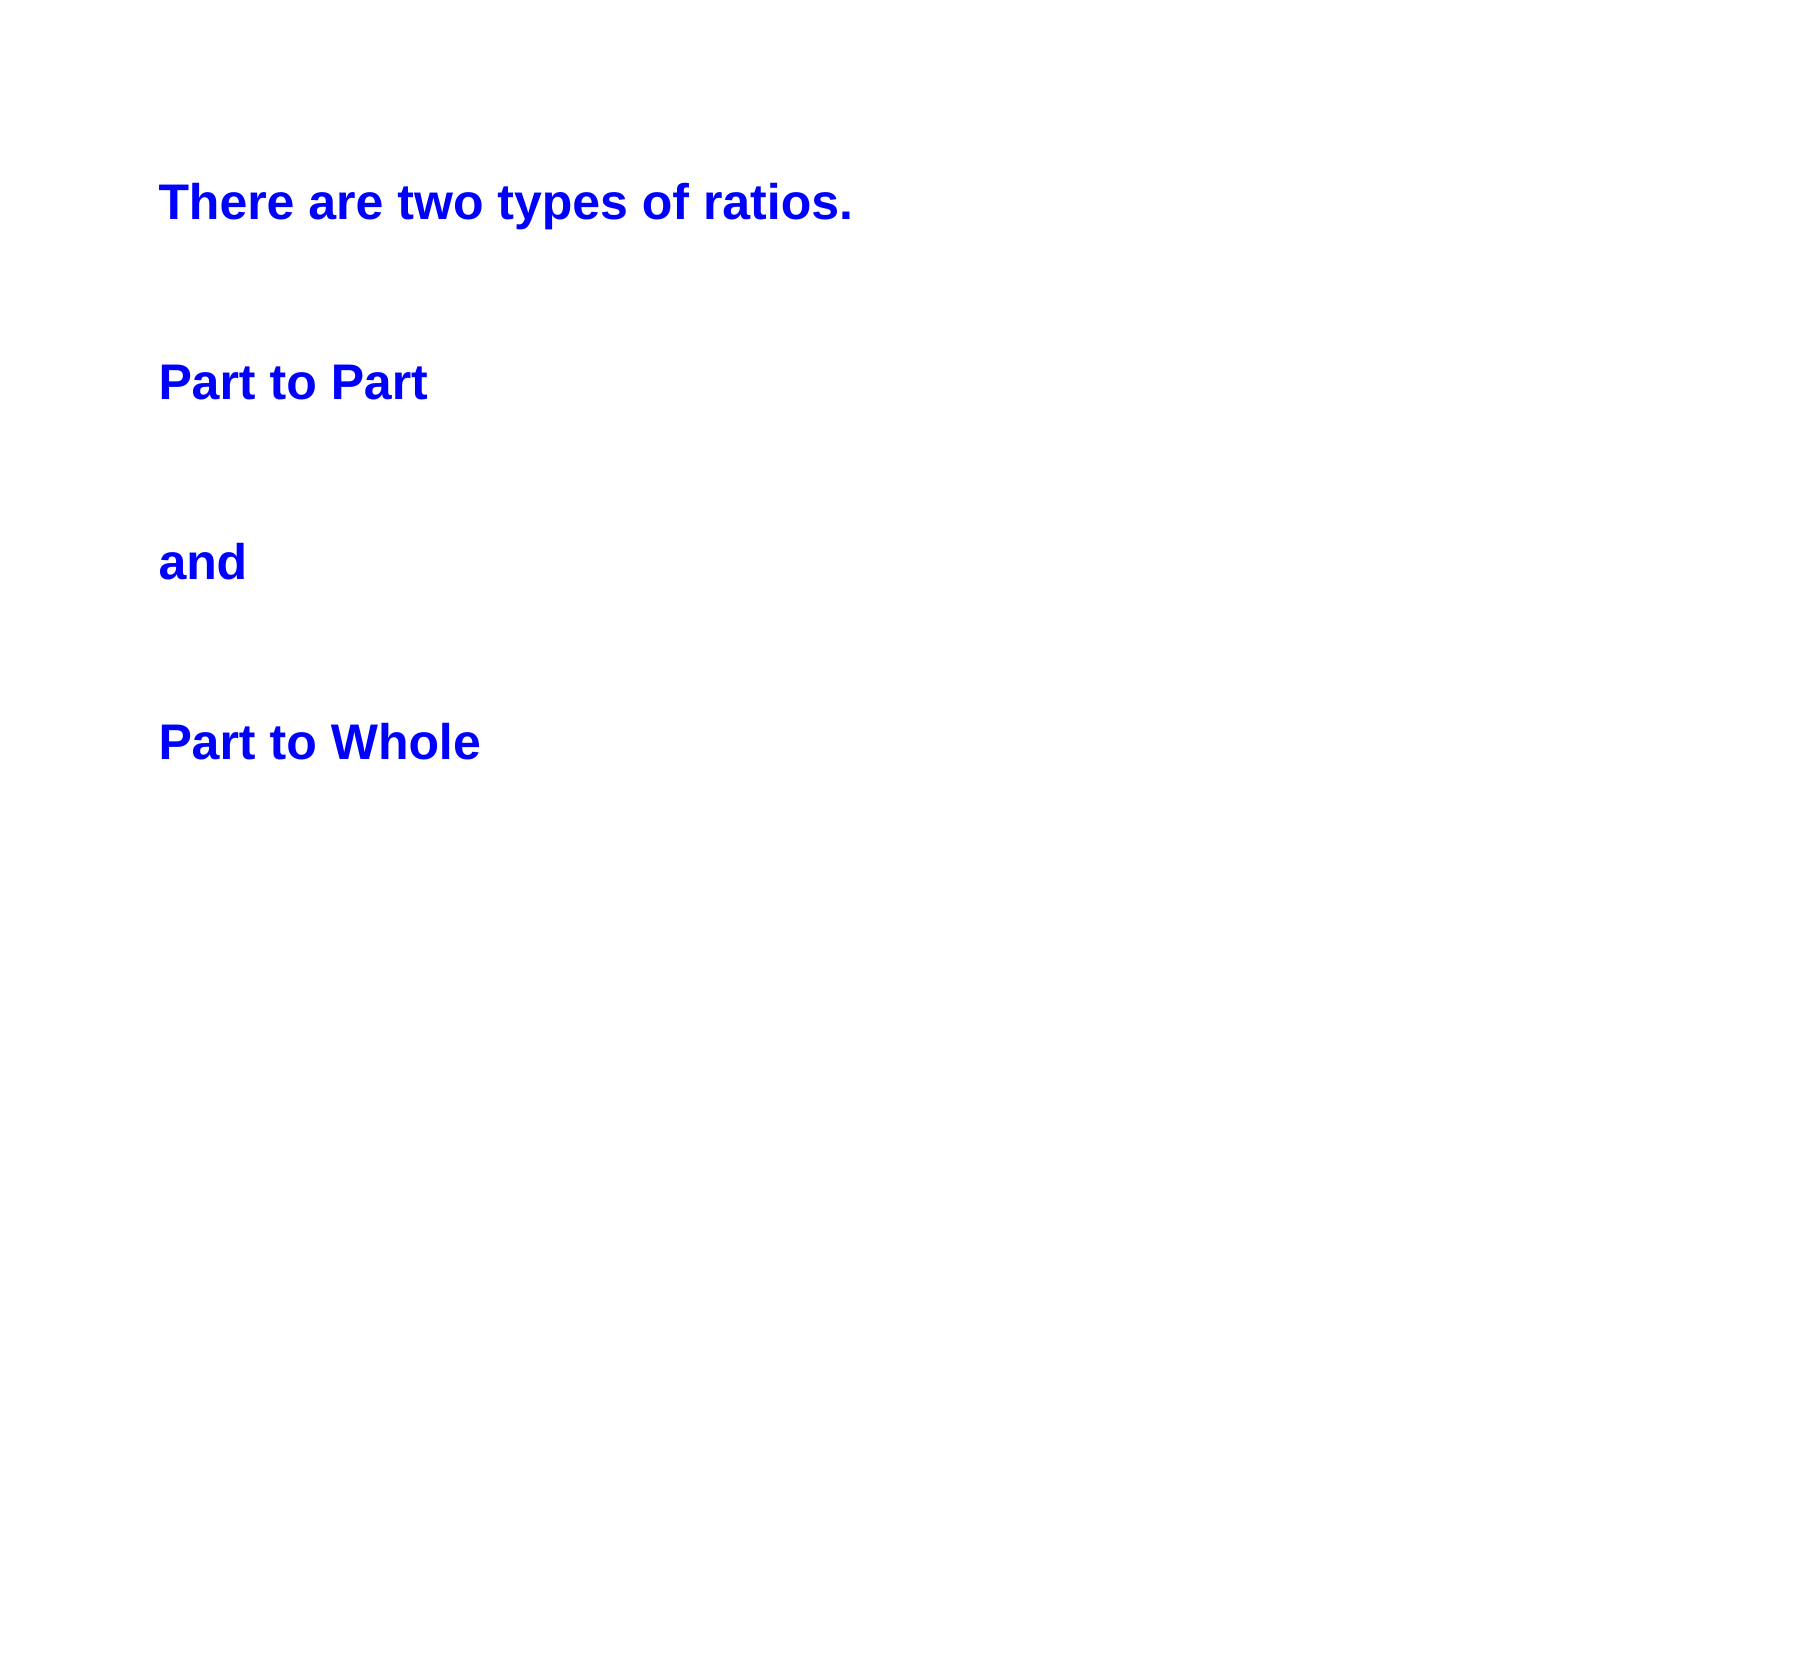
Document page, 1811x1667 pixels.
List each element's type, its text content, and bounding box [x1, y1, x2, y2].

text_box There are two types of ratios. Part to Part and Part to Whole [142, 161, 945, 778]
